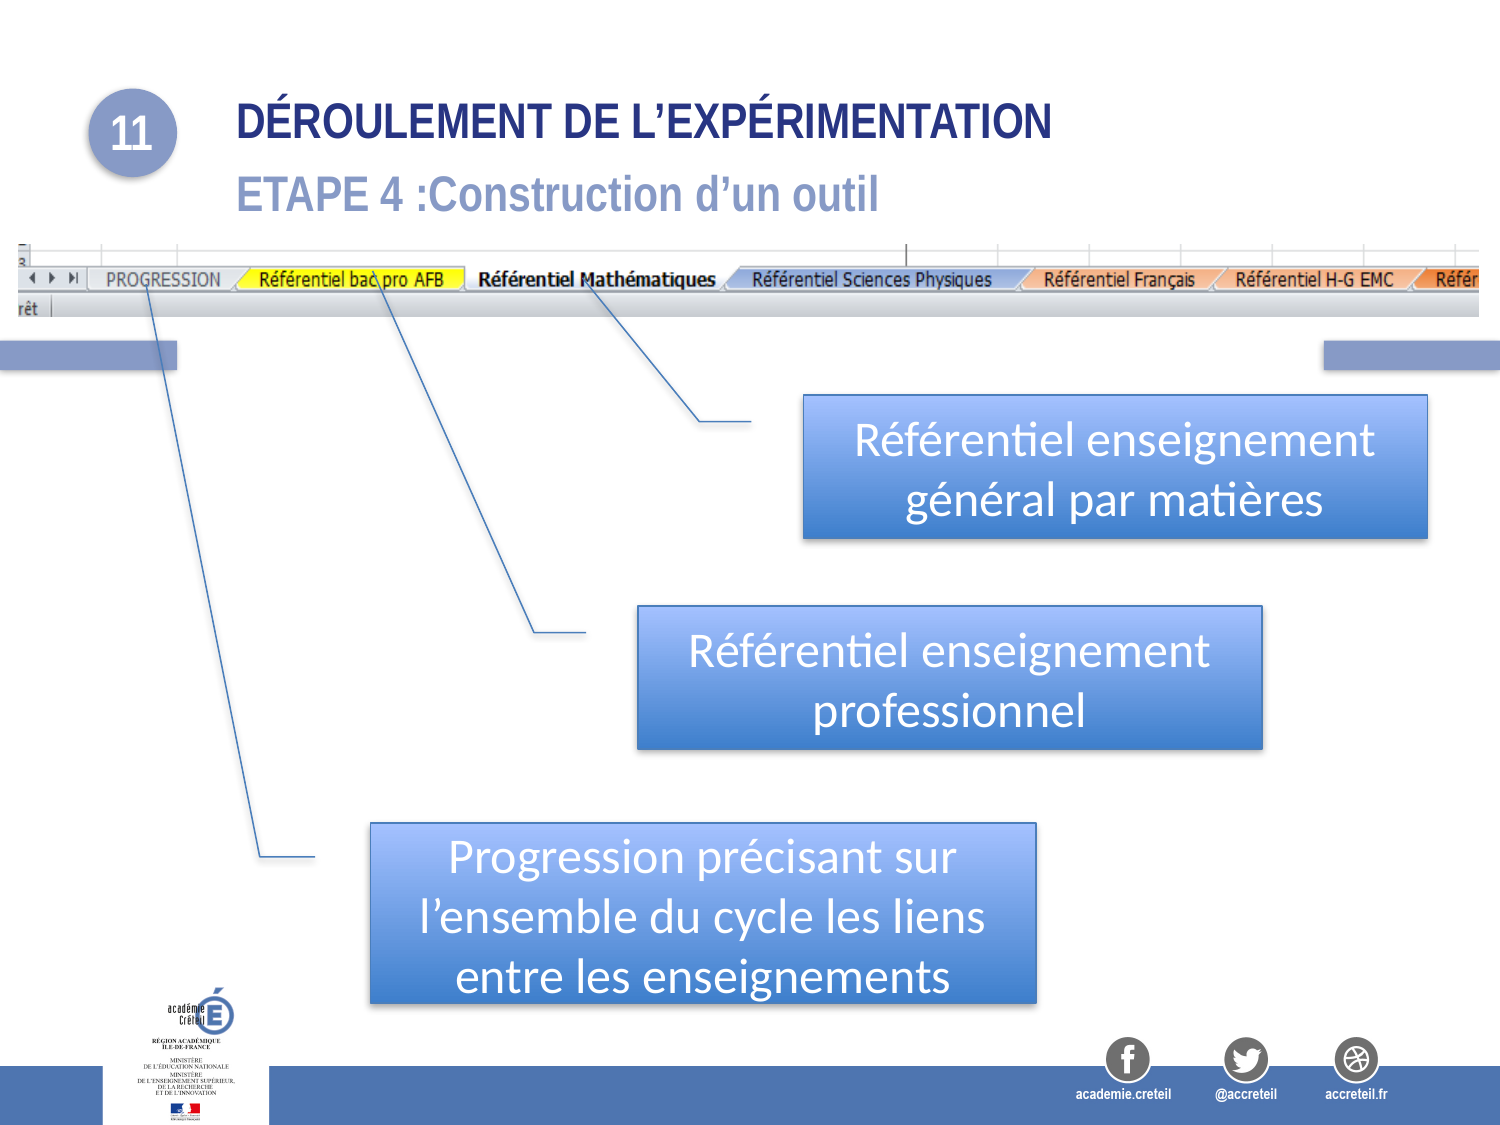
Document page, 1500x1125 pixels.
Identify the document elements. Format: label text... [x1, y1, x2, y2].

text_box Référentiel enseignement général par matières [803, 394, 1428, 539]
text_box Progression précisant sur l’ensemble du cycle les liens entre les enseignements [153, 324, 316, 858]
text_box Référentiel enseignement professionnel [637, 605, 1263, 750]
title Déroulement de l’expérimentation [236, 88, 1262, 150]
list 11 [86, 99, 178, 161]
text_box Référentiel enseignement professionnel [395, 324, 587, 634]
picture [0, 983, 1500, 1125]
text_box Progression précisant sur l’ensemble du cycle les liens entre les enseignements [370, 822, 1037, 1004]
picture [18, 244, 1480, 317]
text_box Référentiel enseignement général par matières [618, 324, 752, 423]
list ETAPE 4 :Construction d’un outil [236, 160, 1262, 242]
